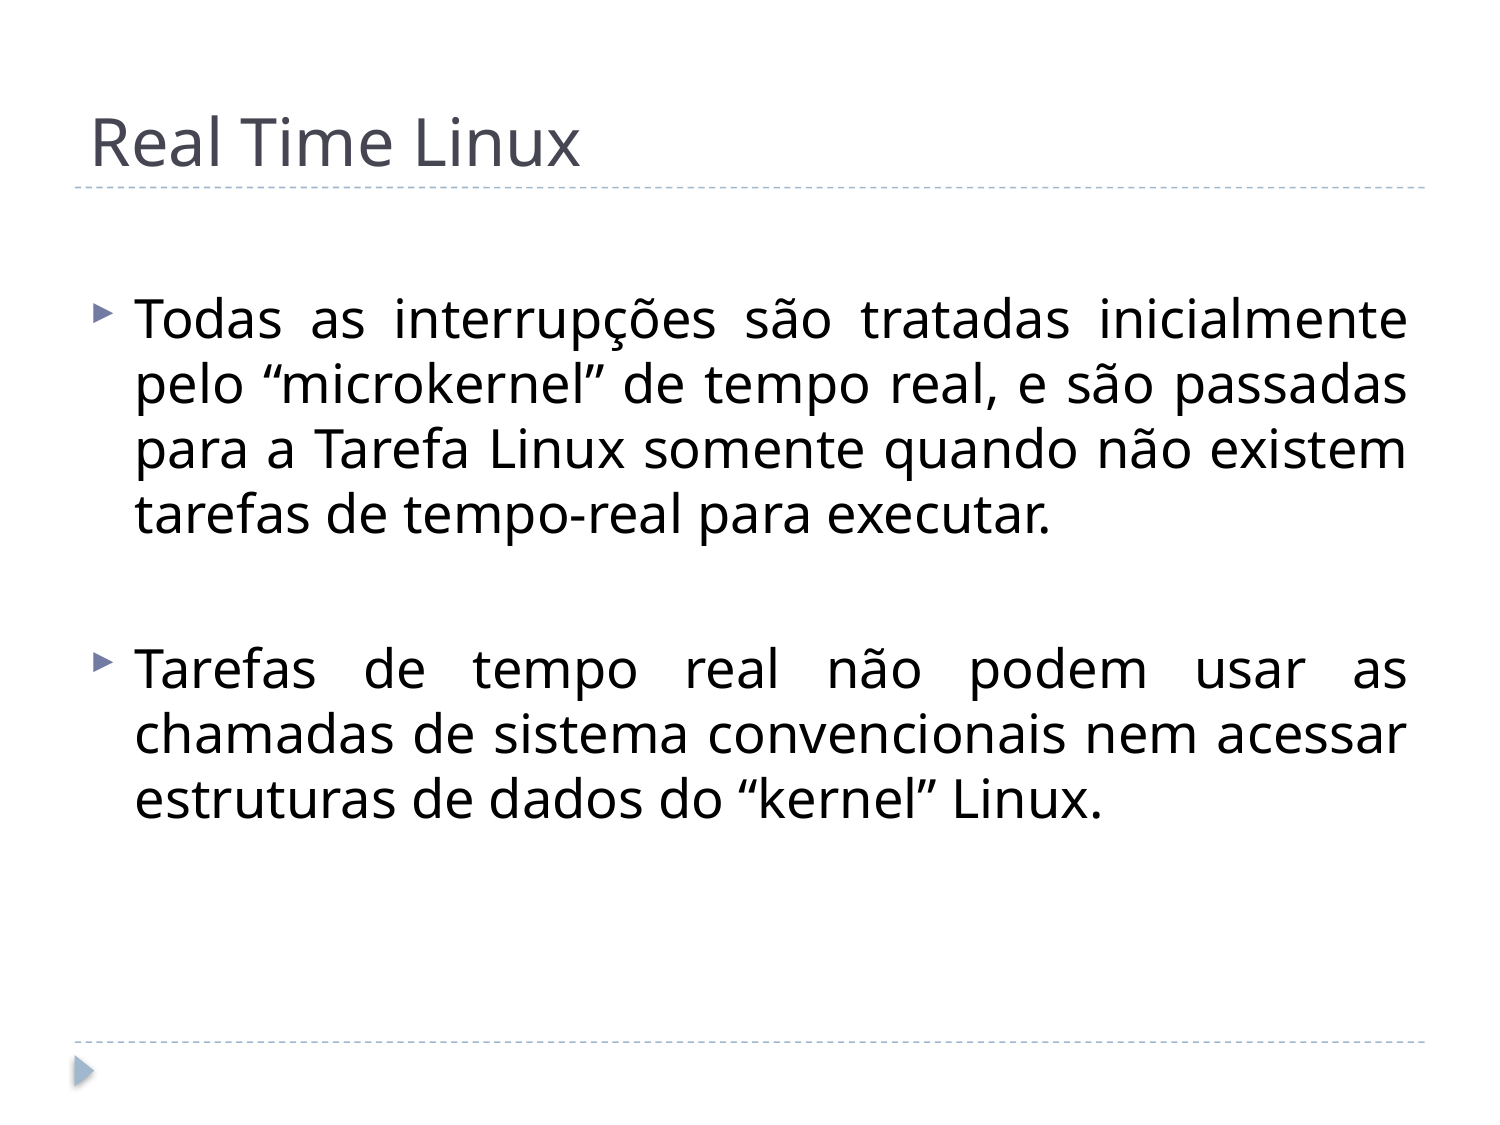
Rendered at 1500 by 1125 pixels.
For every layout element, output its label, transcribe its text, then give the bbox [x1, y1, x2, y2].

list Todas as interrupções são tratadas inicialmente pelo “microkernel” de tempo real, e são passadas para a Tarefa Linux somente quando não existem tarefas de tempo-real para executar. Tarefas de tempo real não podem usar as chamadas de sistema convencionais nem acessar estruturas de dados do “kernel” Linux. [75, 200, 1425, 1010]
title Real Time Linux [75, 24, 1425, 188]
